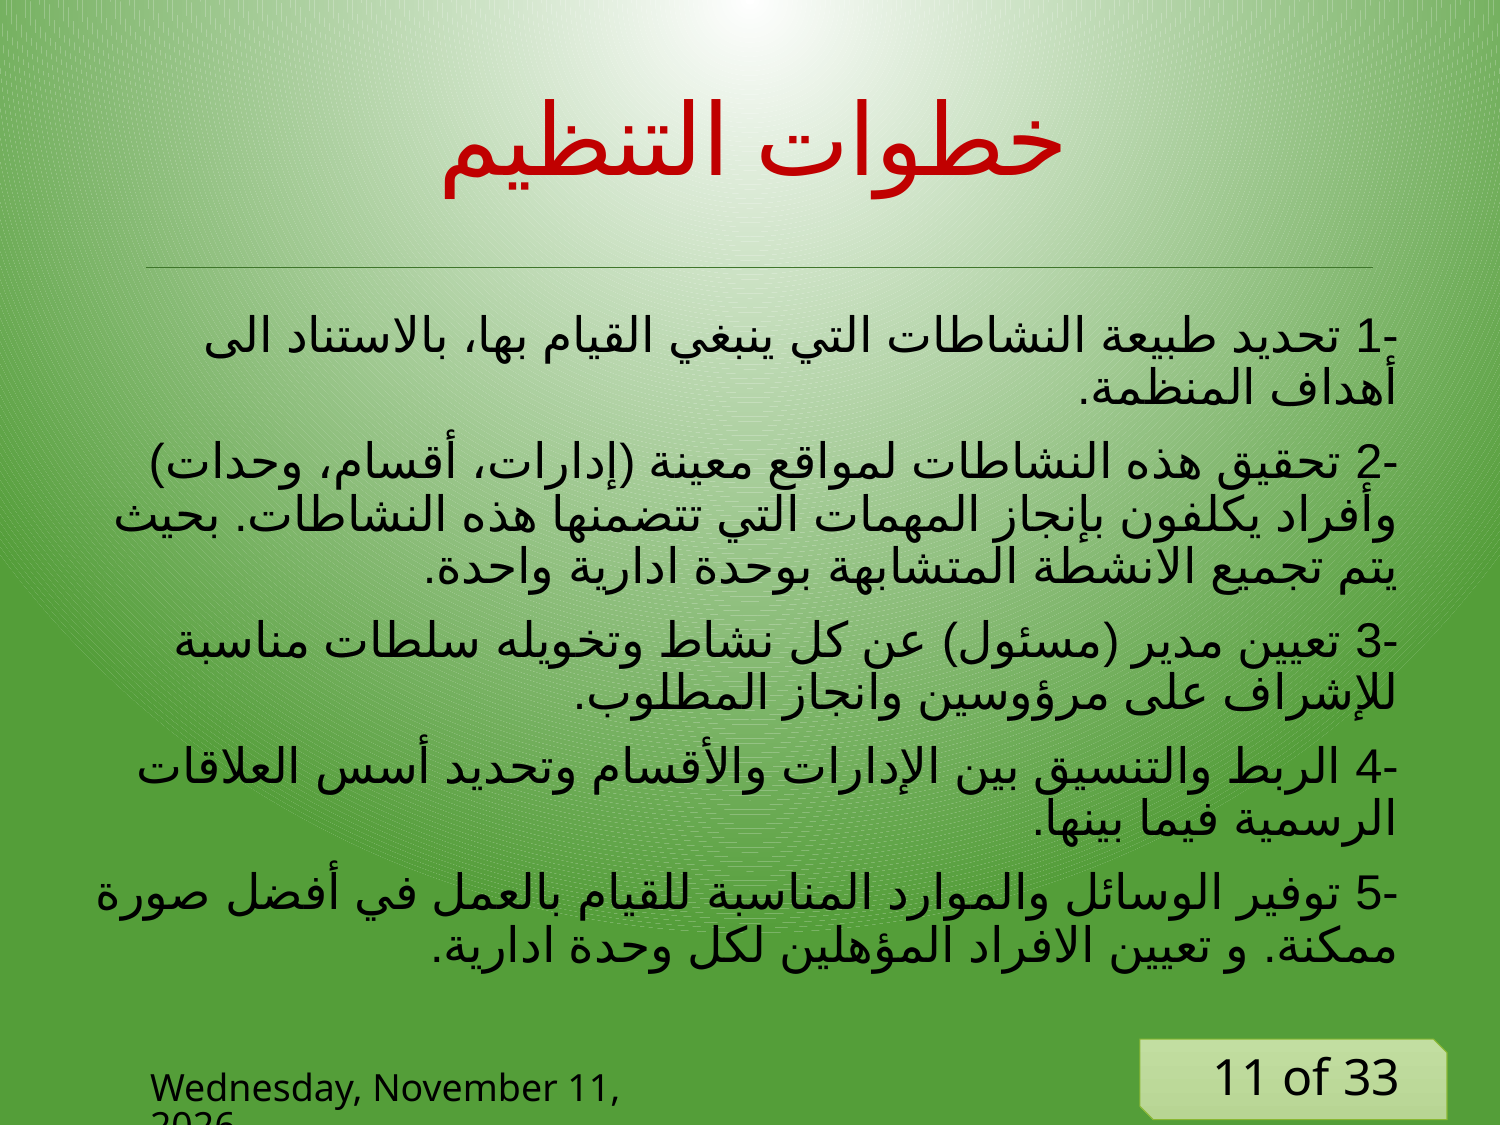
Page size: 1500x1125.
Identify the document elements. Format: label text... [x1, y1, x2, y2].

title خطوات التنظيم [135, 47, 1373, 244]
list -1 تحديد طبيعة النشاطات التي ينبغي القيام بها، بالاستناد الى أهداف المنظمة. -2 تحقيق هذه النشاطات لمواقع معينة (إدارات، أقسام، وحدات) وأفراد يكلفون بإنجاز المهمات التي تتضمنها هذه النشاطات. بحيث يتم تجميع الانشطة المتشابهة بوحدة ادارية واحدة. -3 تعيين مدير (مسئول) عن كل نشاط وتخويله سلطات مناسبة للإشراف على مرؤوسين وانجاز المطلوب. -4 الربط والتنسيق بين الإدارات والأقسام وتحديد أسس العلاقات الرسمية فيما بينها. -5 توفير الوسائل والموارد المناسبة للقيام بالعمل في أفضل صورة ممكنة. و تعيين الافراد المؤهلين لكل وحدة ادارية. [88, 302, 1412, 998]
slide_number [135, 1059, 656, 1120]
